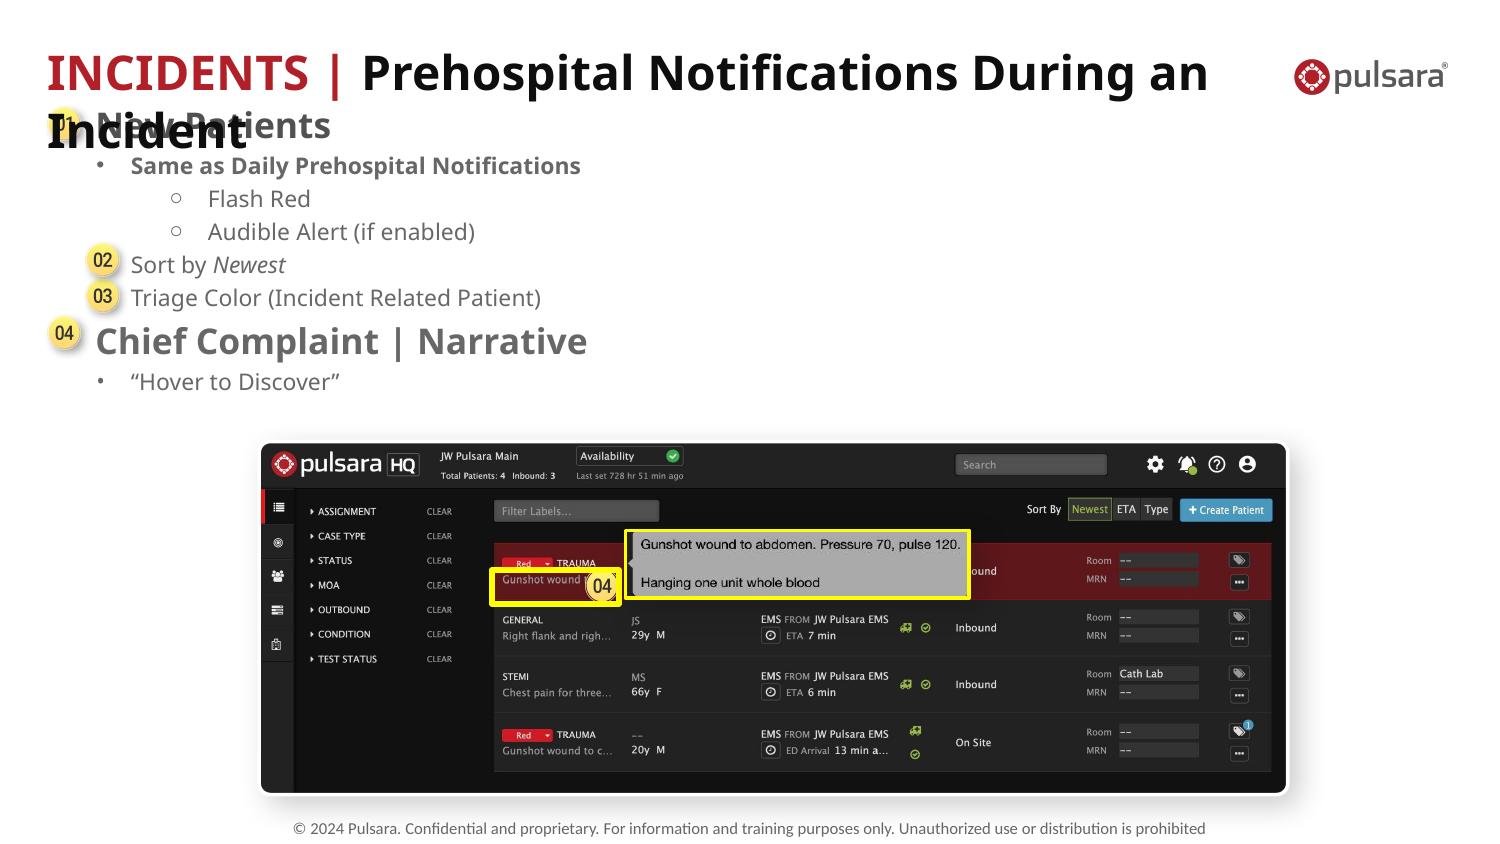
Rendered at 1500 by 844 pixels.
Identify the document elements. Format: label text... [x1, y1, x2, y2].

picture [85, 278, 120, 313]
picture [258, 441, 1289, 795]
text_box INCIDENTS | Prehospital Notifications During an Incident [35, 37, 1288, 164]
picture [85, 242, 120, 277]
text_box New Patients Same as Daily Prehospital Notifications Flash Red Audible Alert (if enabled) Sort by Newest Triage Color (Incident Related Patient) Chief Complaint | Narrative “Hover to Discover” [84, 164, 736, 401]
picture [1292, 56, 1450, 98]
picture [46, 315, 81, 350]
picture [46, 106, 81, 141]
